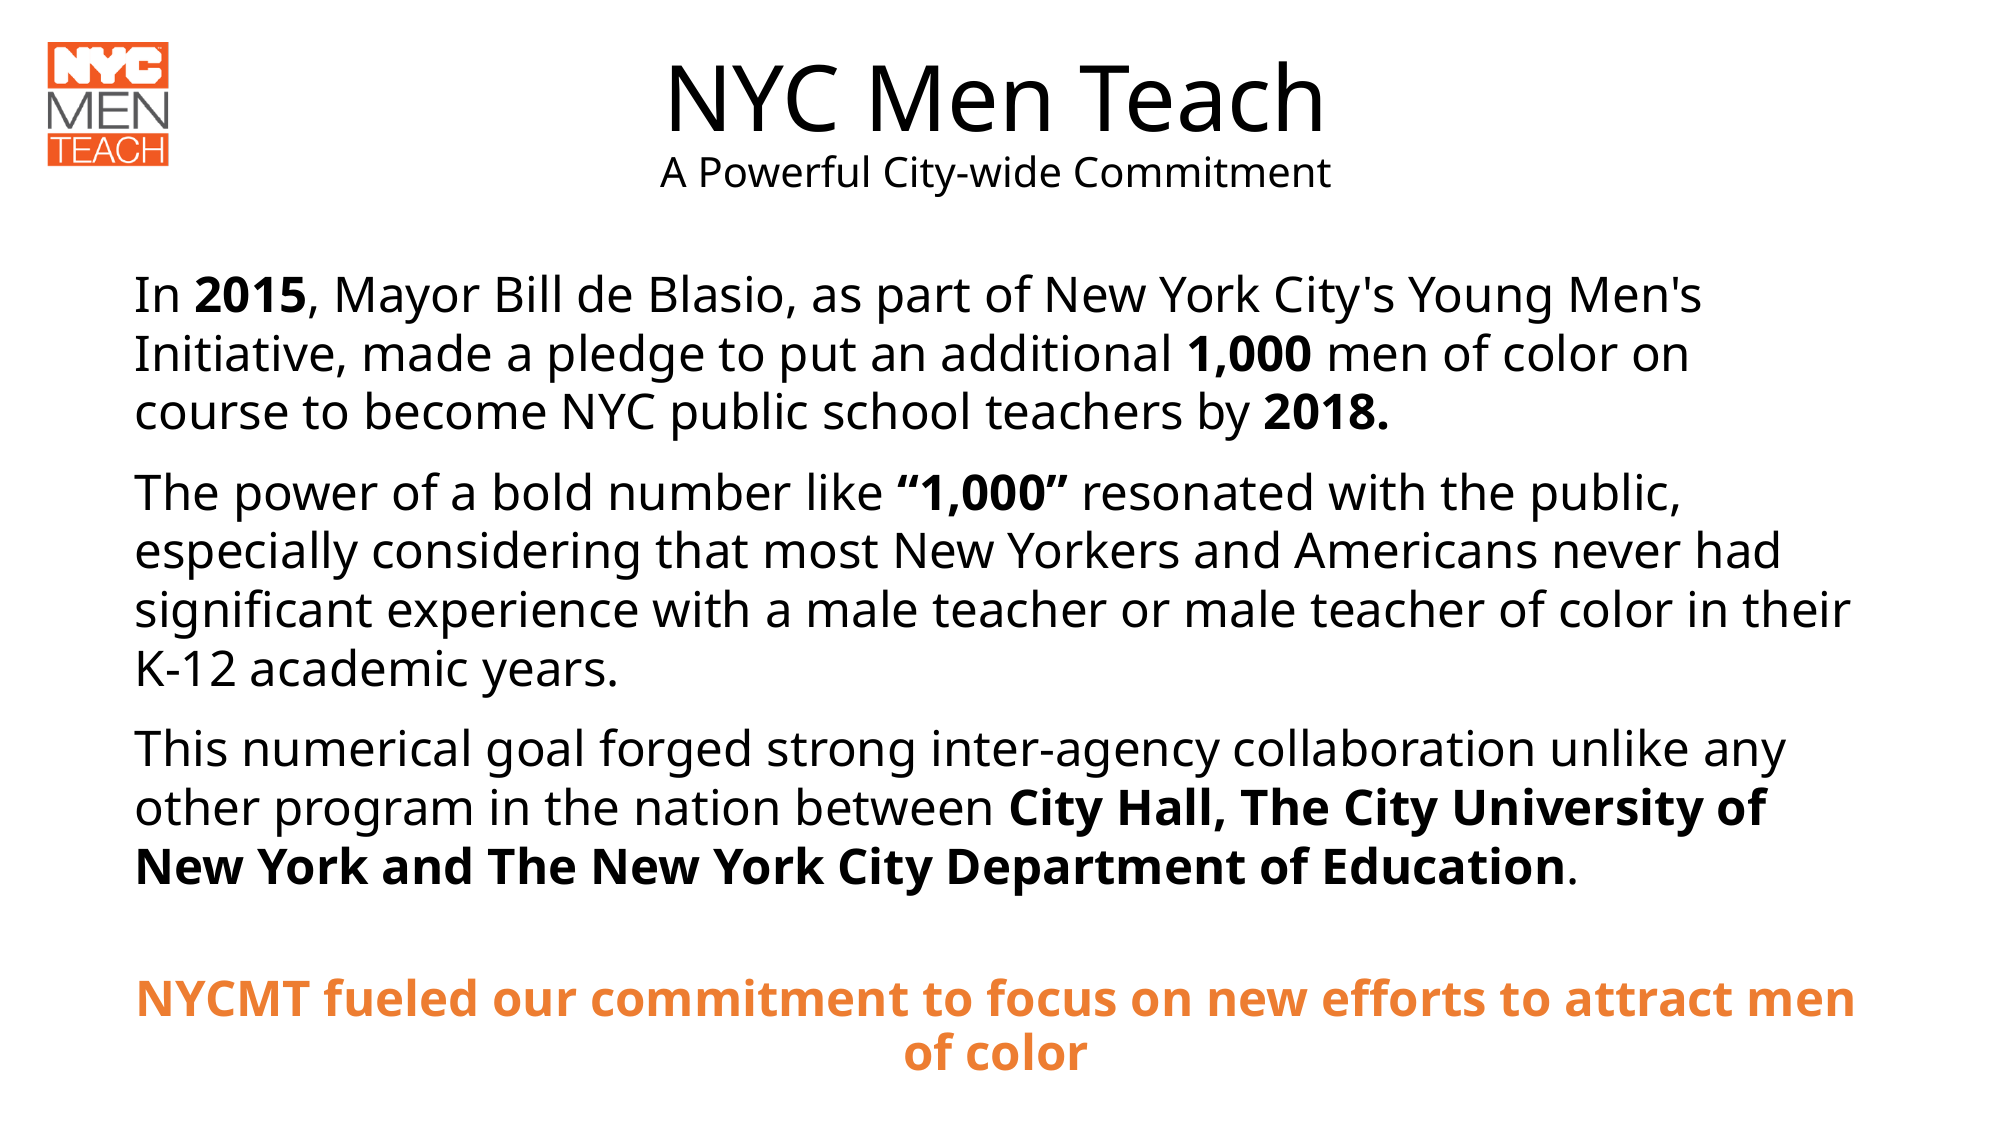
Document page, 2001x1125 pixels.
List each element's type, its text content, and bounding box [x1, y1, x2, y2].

list In 2015, Mayor Bill de Blasio, as part of New York City's Young Men's Initiative, made a pledge to put an additional 1,000 men of color on course to become NYC public school teachers by 2018. The power of a bold number like “1,000” resonated with the public, especially considering that most New Yorkers and Americans never had significant experience with a male teacher or male teacher of color in their K-12 academic years. This numerical goal forged strong inter-agency collaboration unlike any other program in the nation between City Hall, The City University of New York and The New York City Department of Education. NYCMT fueled our commitment to focus on new efforts to attract men of color [119, 255, 1873, 1070]
title NYC Men Teach A Powerful City-wide Commitment [104, 42, 1888, 207]
picture [44, 42, 171, 171]
